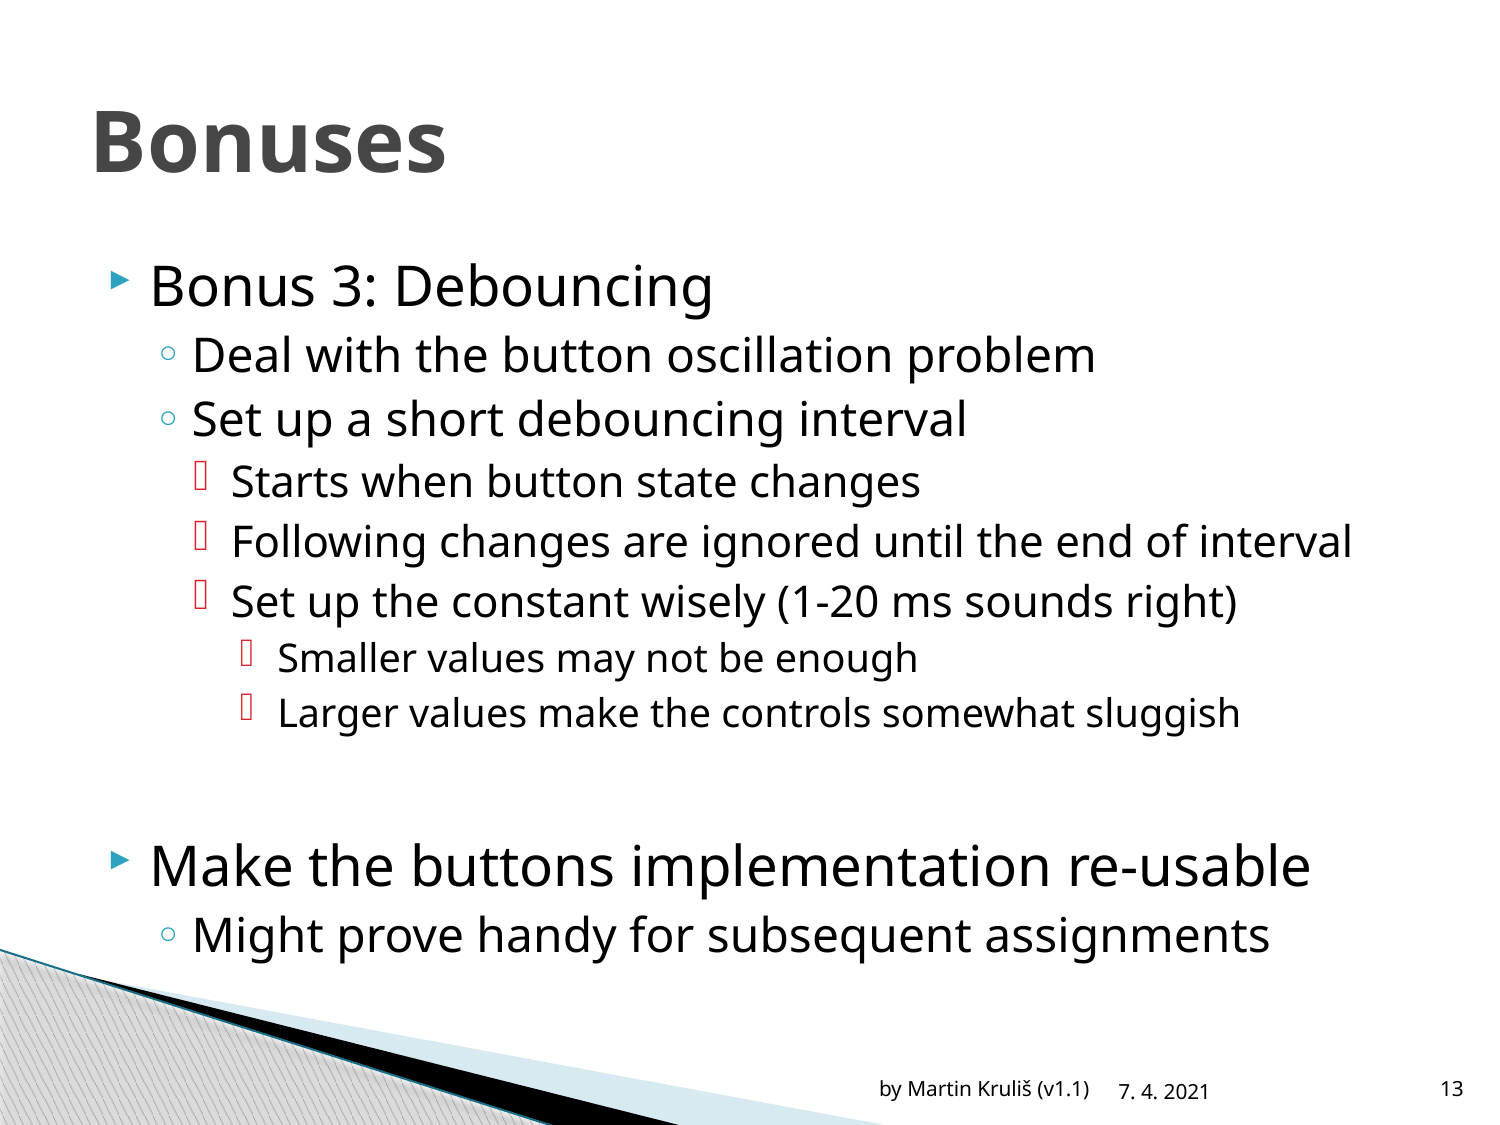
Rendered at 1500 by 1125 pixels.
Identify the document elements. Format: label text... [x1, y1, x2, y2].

list Bonus 3: Debouncing Deal with the button oscillation problem Set up a short debouncing interval Starts when button state changes Following changes are ignored until the end of interval Set up the constant wisely (1-20 ms sounds right) Smaller values may not be enough Larger values make the controls somewhat sluggish Make the buttons implementation re-usable Might prove handy for subsequent assignments [75, 243, 1425, 1000]
footer by Martin Kruliš (v1.1) [718, 1051, 1105, 1112]
slide_number 13 [1418, 1051, 1479, 1112]
slide_number 7. 4. 2021 [1105, 1051, 1418, 1112]
title Bonuses [75, 45, 1425, 233]
